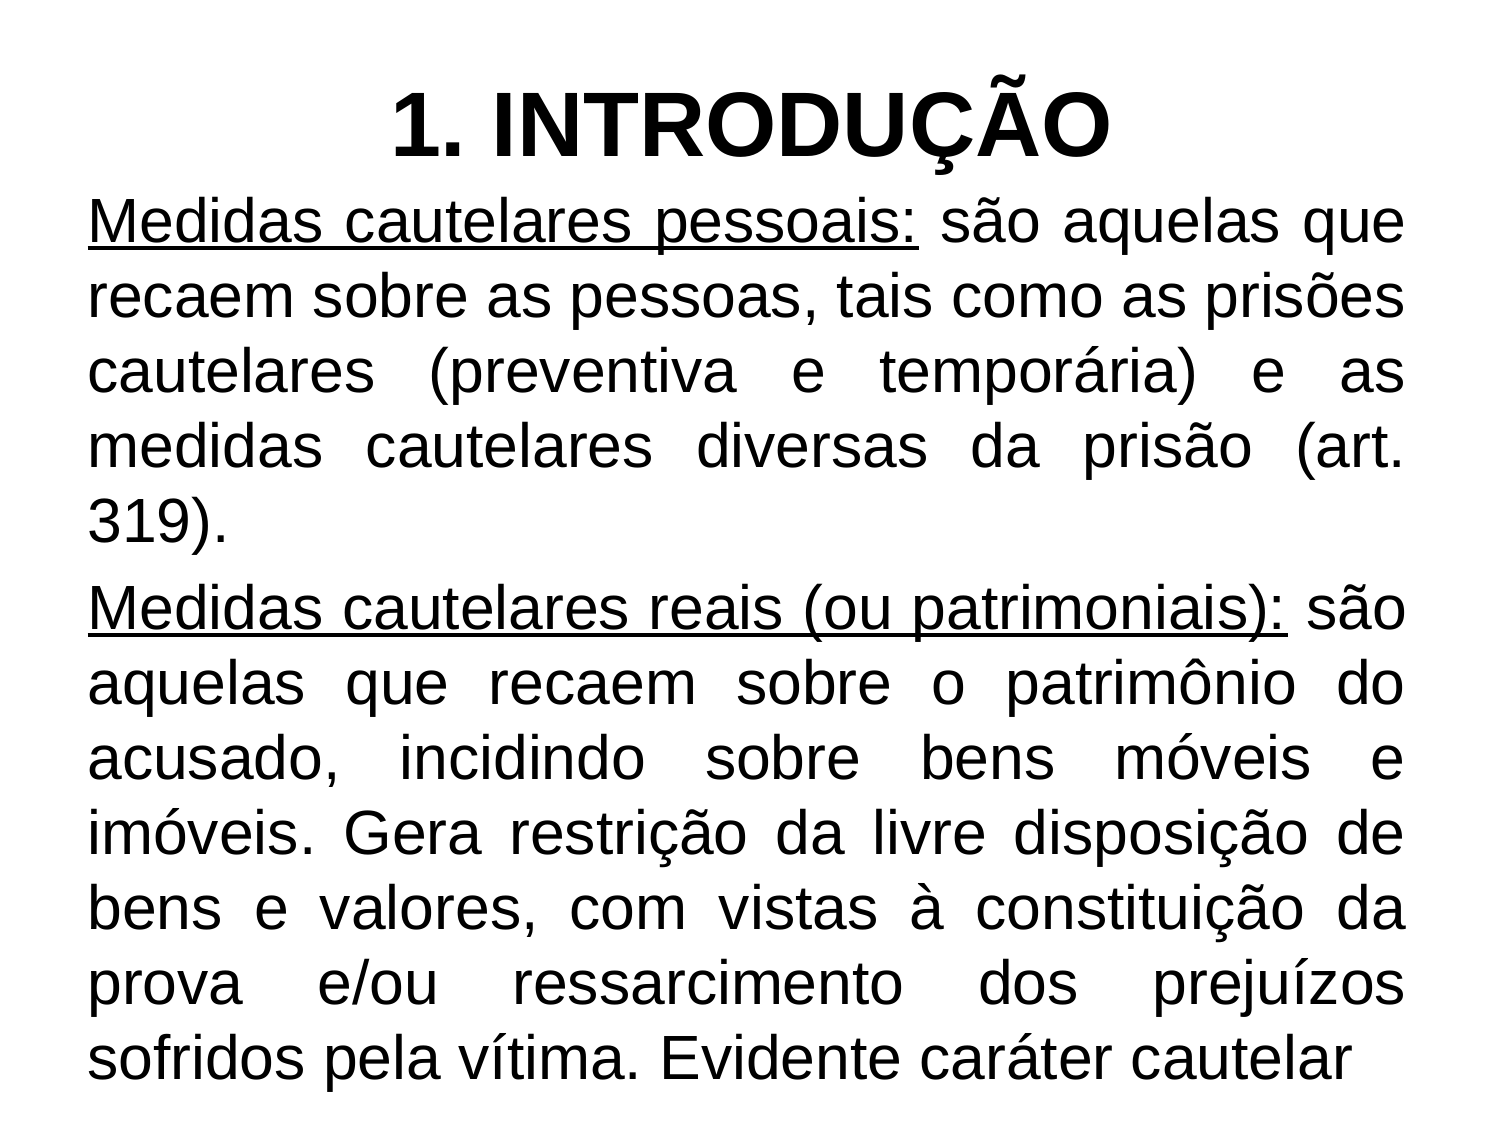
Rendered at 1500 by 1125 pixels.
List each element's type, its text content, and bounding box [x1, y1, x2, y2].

list Medidas cautelares pessoais: são aquelas que recaem sobre as pessoas, tais como as prisões cautelares (preventiva e temporária) e as medidas cautelares diversas da prisão (art. 319). Medidas cautelares reais (ou patrimoniais): são aquelas que recaem sobre o patrimônio do acusado, incidindo sobre bens móveis e imóveis. Gera restrição da livre disposição de bens e valores, com vistas à constituição da prova e/ou ressarcimento dos prejuízos sofridos pela vítima. Evidente caráter cautelar [72, 172, 1423, 1010]
title 1. INTRODUÇÃO [76, 42, 1427, 198]
